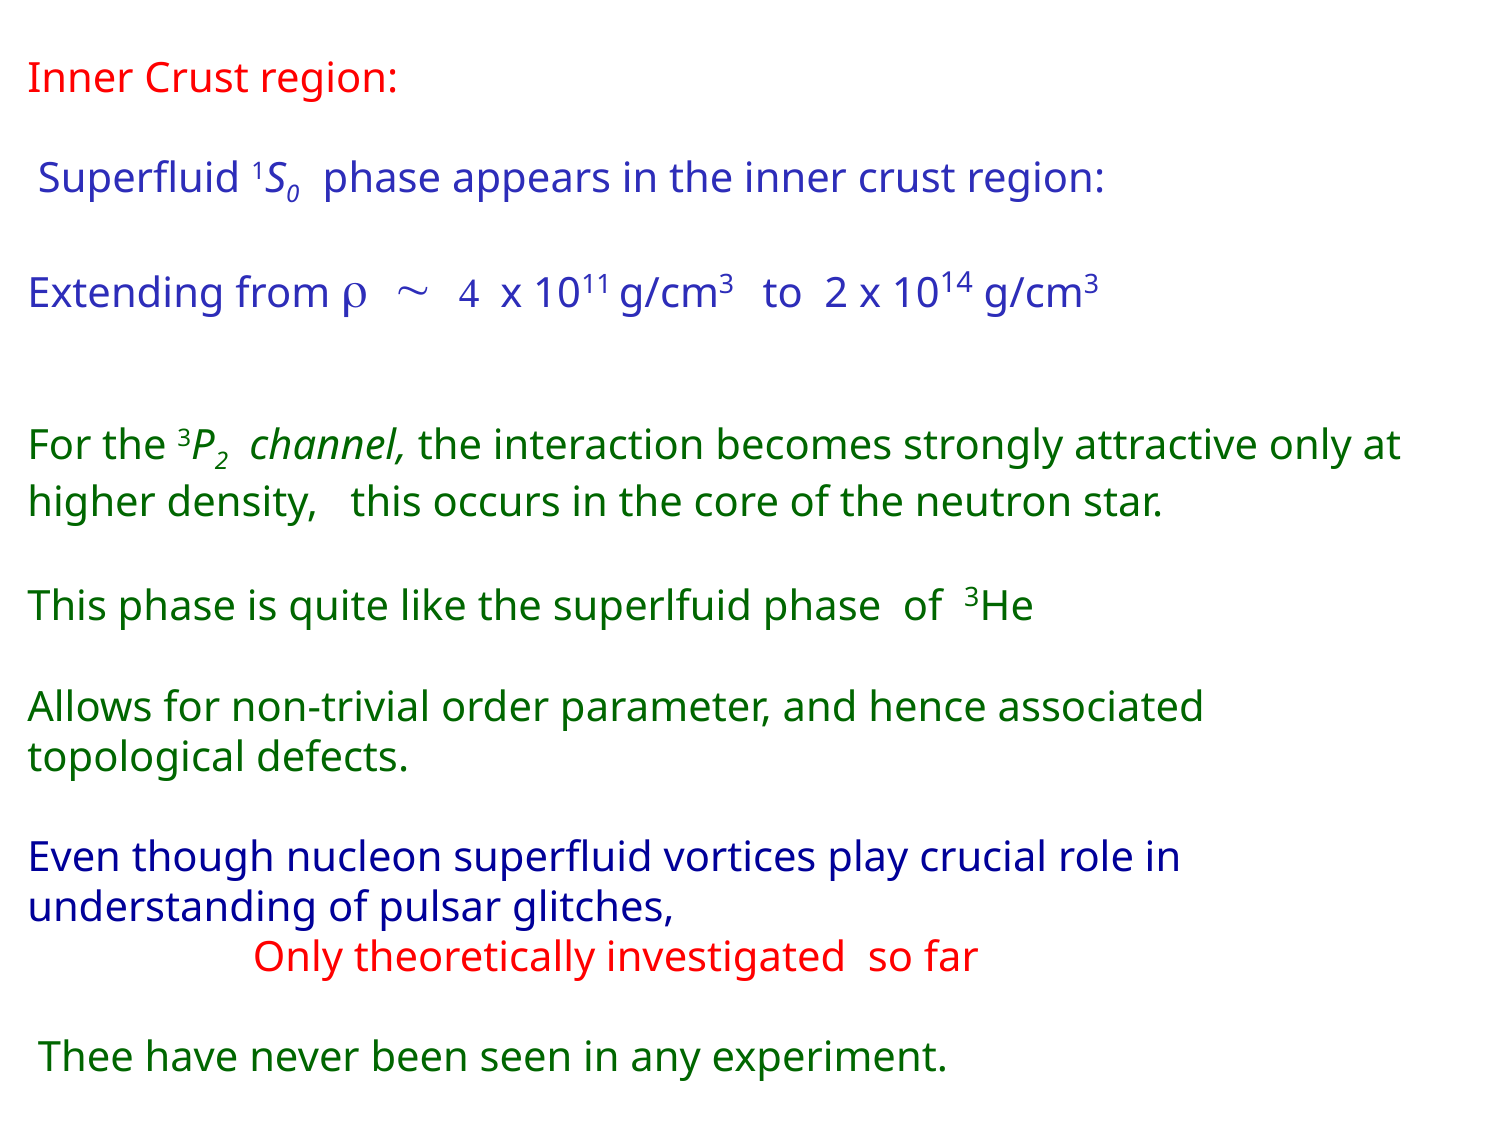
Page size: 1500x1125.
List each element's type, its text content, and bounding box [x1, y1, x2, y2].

text_box Inner Crust region: Superfluid 1S0 phase appears in the inner crust region: Extending from r ~ 4 x 1011 g/cm3 to 2 x 1014 g/cm3 For the 3P2 channel, the interaction becomes strongly attractive only at higher density, this occurs in the core of the neutron star. This phase is quite like the superlfuid phase of 3He Allows for non-trivial order parameter, and hence associated topological defects. Even though nucleon superfluid vortices play crucial role in understanding of pulsar glitches, Only theoretically investigated so far Thee have never been seen in any experiment. [12, 43, 1480, 1088]
